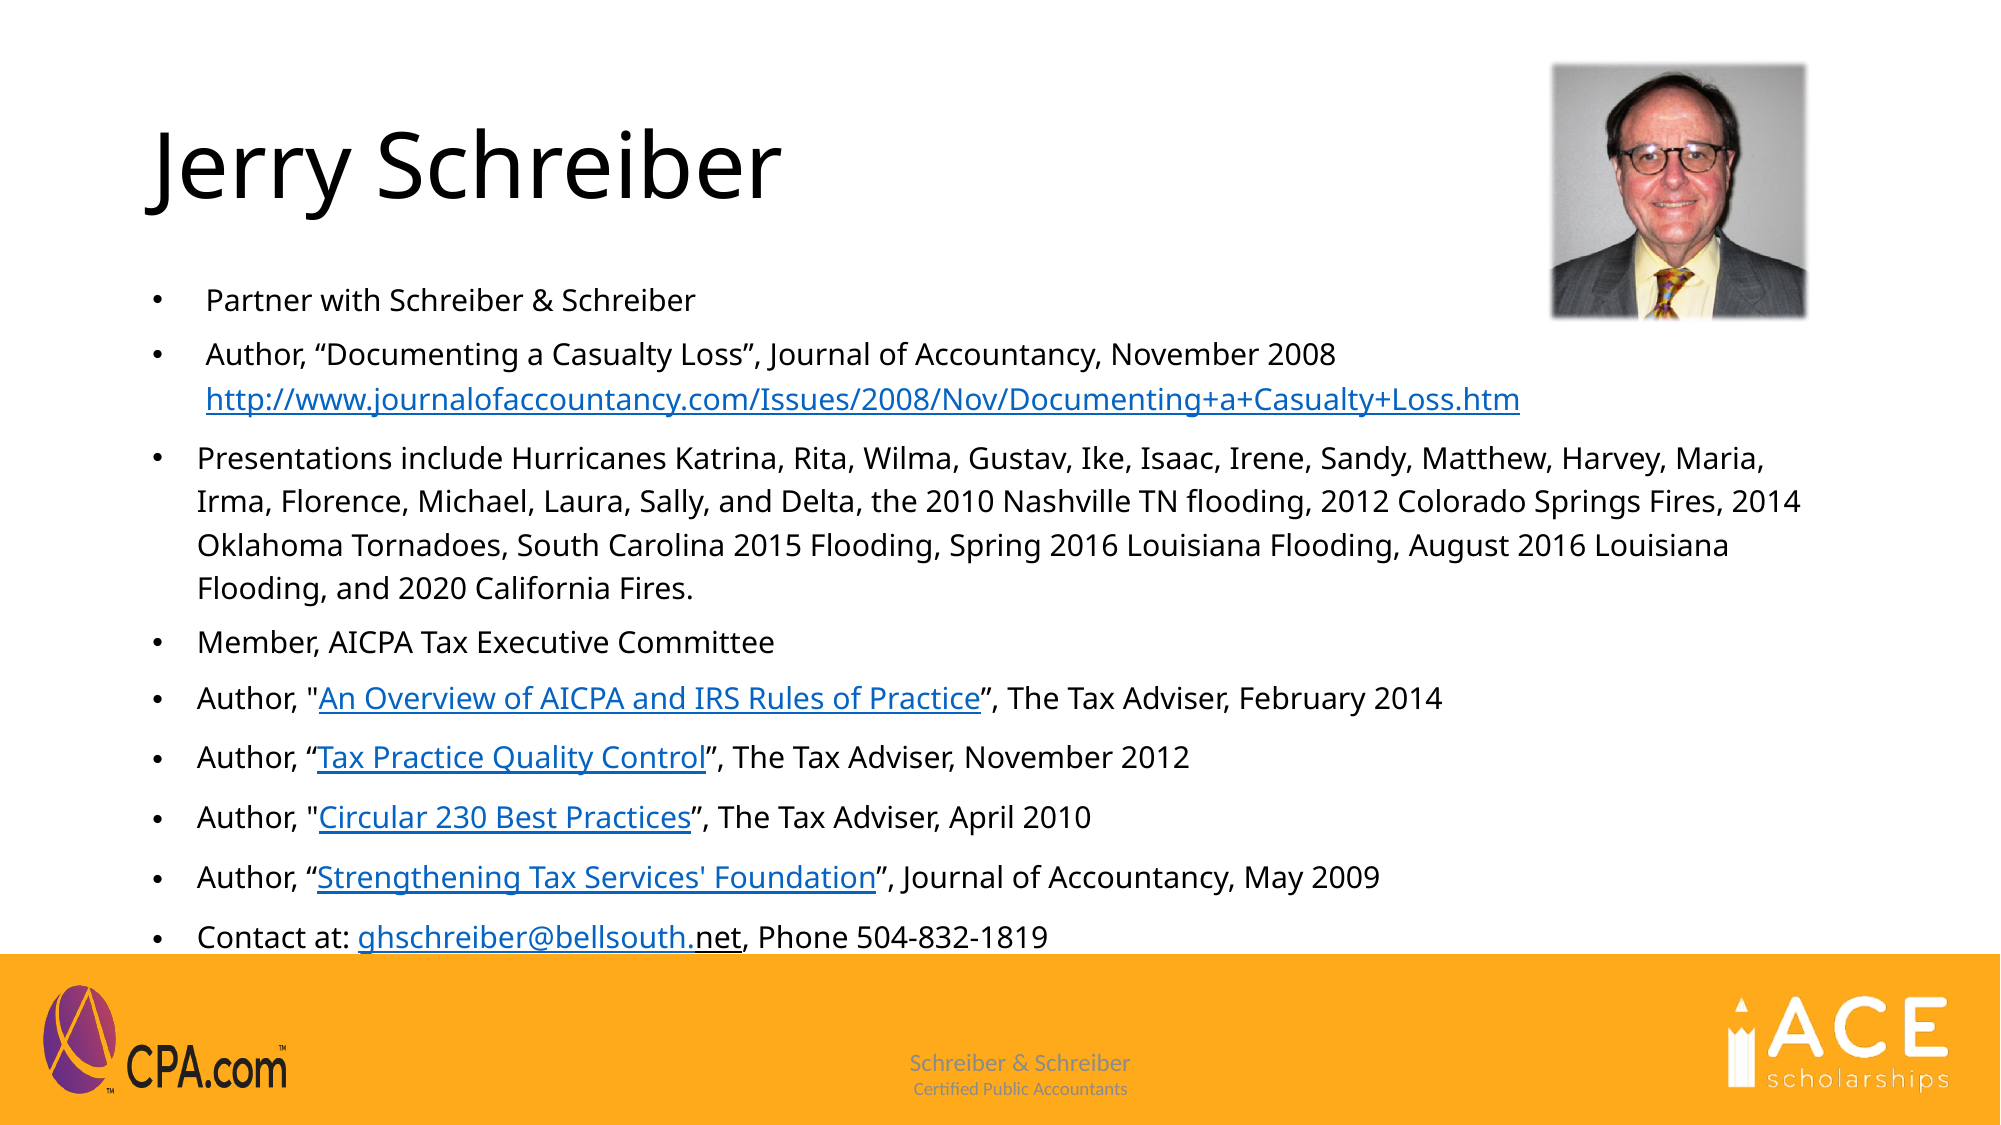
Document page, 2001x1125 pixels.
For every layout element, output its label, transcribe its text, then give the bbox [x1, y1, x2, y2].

list Partner with Schreiber & Schreiber Author, “Documenting a Casualty Loss”, Journal of Accountancy, November 2008 http://www.journalofaccountancy.com/Issues/2008/Nov/Documenting+a+Casualty+Loss.htm Presentations include Hurricanes Katrina, Rita, Wilma, Gustav, Ike, Isaac, Irene, Sandy, Matthew, Harvey, Maria, Irma, Florence, Michael, Laura, Sally, and Delta, the 2010 Nashville TN flooding, 2012 Colorado Springs Fires, 2014 Oklahoma Tornadoes, South Carolina 2015 Flooding, Spring 2016 Louisiana Flooding, August 2016 Louisiana Flooding, and 2020 California Fires. Member, AICPA Tax Executive Committee Author, "An Overview of AICPA and IRS Rules of Practice”, The Tax Adviser, February 2014 Author, “Tax Practice Quality Control”, The Tax Adviser, November 2012 Author, "Circular 230 Best Practices”, The Tax Adviser, April 2010 Author, “Strengthening Tax Services' Foundation”, Journal of Accountancy, May 2009 Contact at: ghschreiber@bellsouth.net, Phone 504-832-1819 [137, 266, 1863, 954]
title Jerry Schreiber [137, 59, 849, 266]
text_box Schreiber & Schreiber Certified Public Accountants [683, 1042, 1359, 1103]
picture [1695, 972, 1980, 1115]
text_box [0, 954, 2000, 1125]
picture [43, 985, 286, 1094]
picture [1547, 59, 1811, 323]
